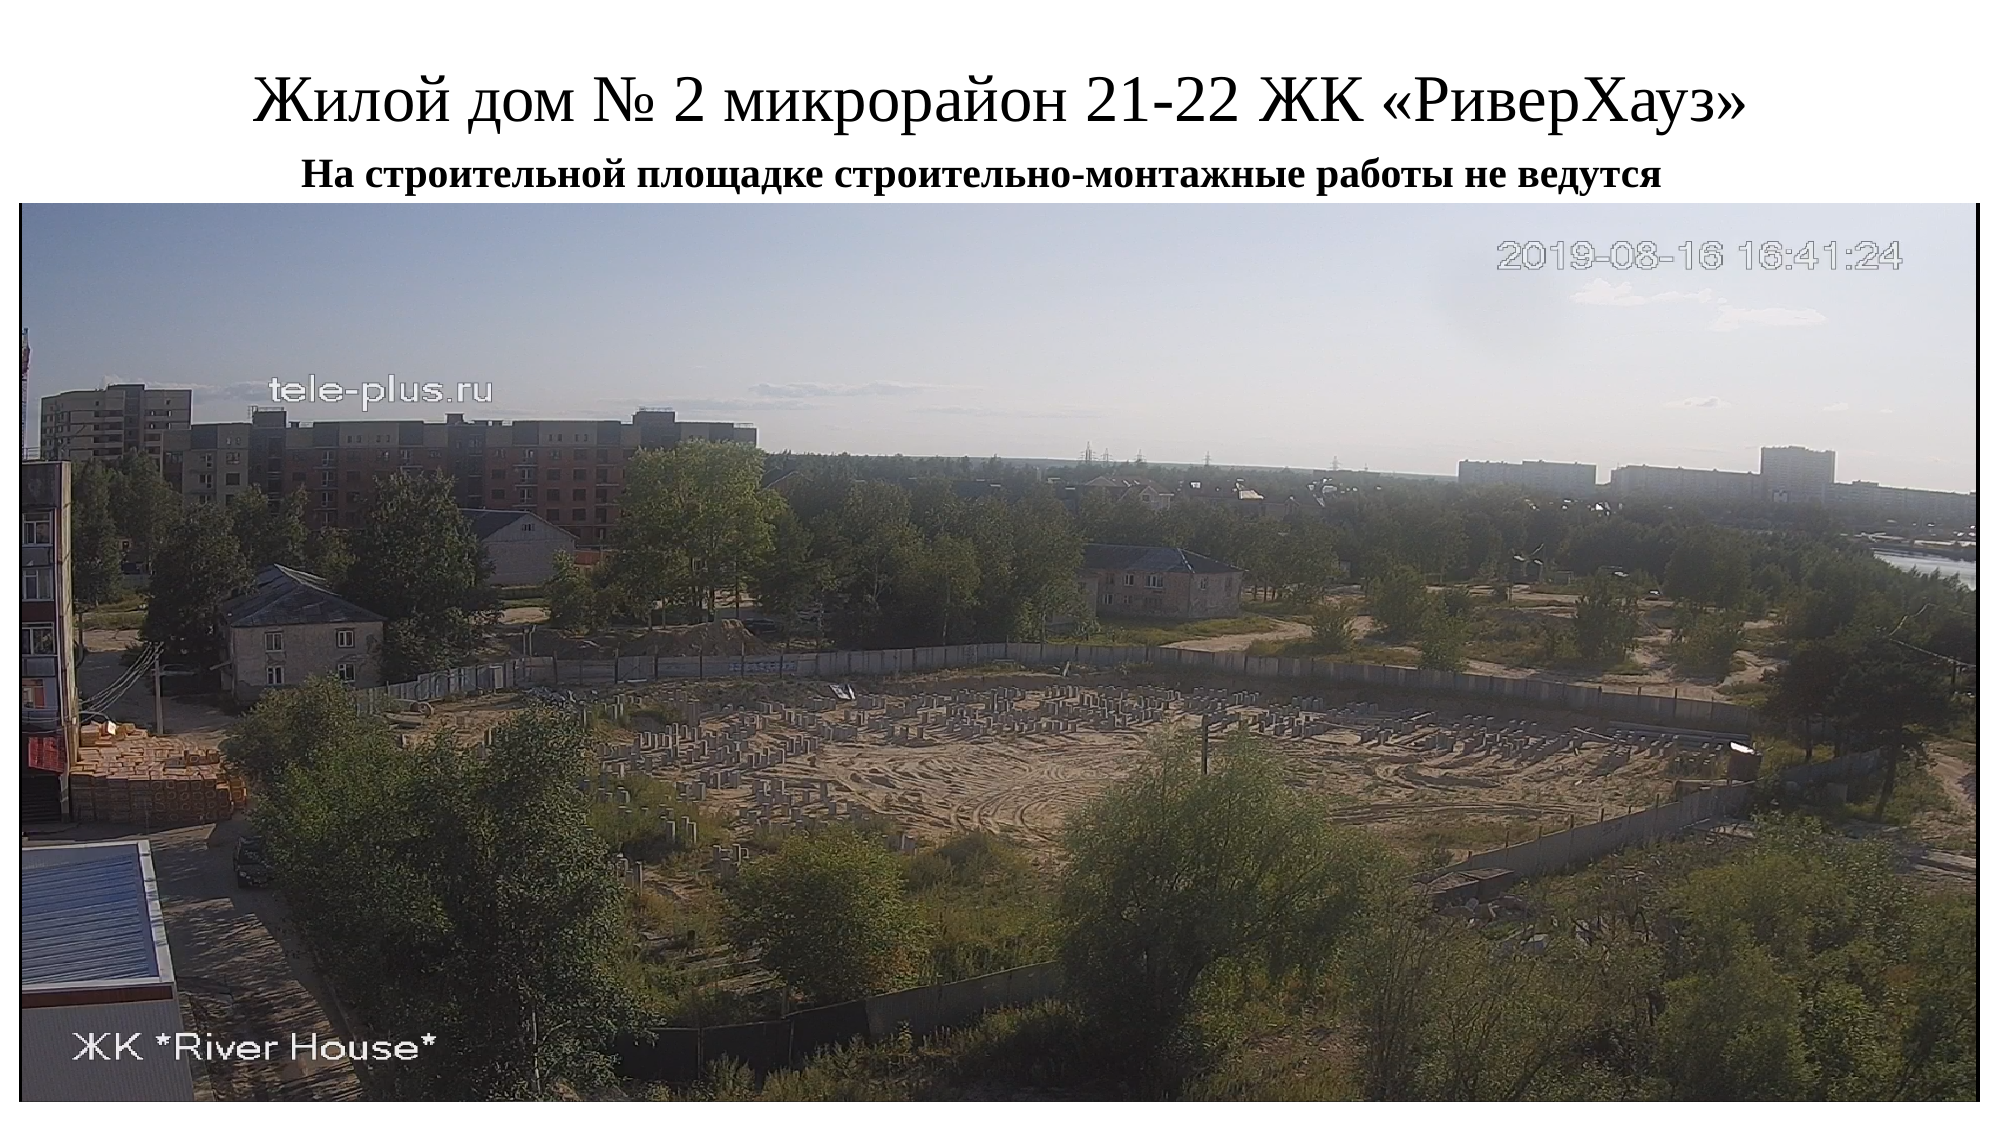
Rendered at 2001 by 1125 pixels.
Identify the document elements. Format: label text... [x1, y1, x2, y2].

list На строительной площадке строительно-монтажные работы не ведутся [286, 143, 1888, 203]
picture [19, 203, 1980, 1102]
title Жилой дом № 2 микрорайон 21-22 ЖК «РиверХауз» [115, 43, 1888, 144]
